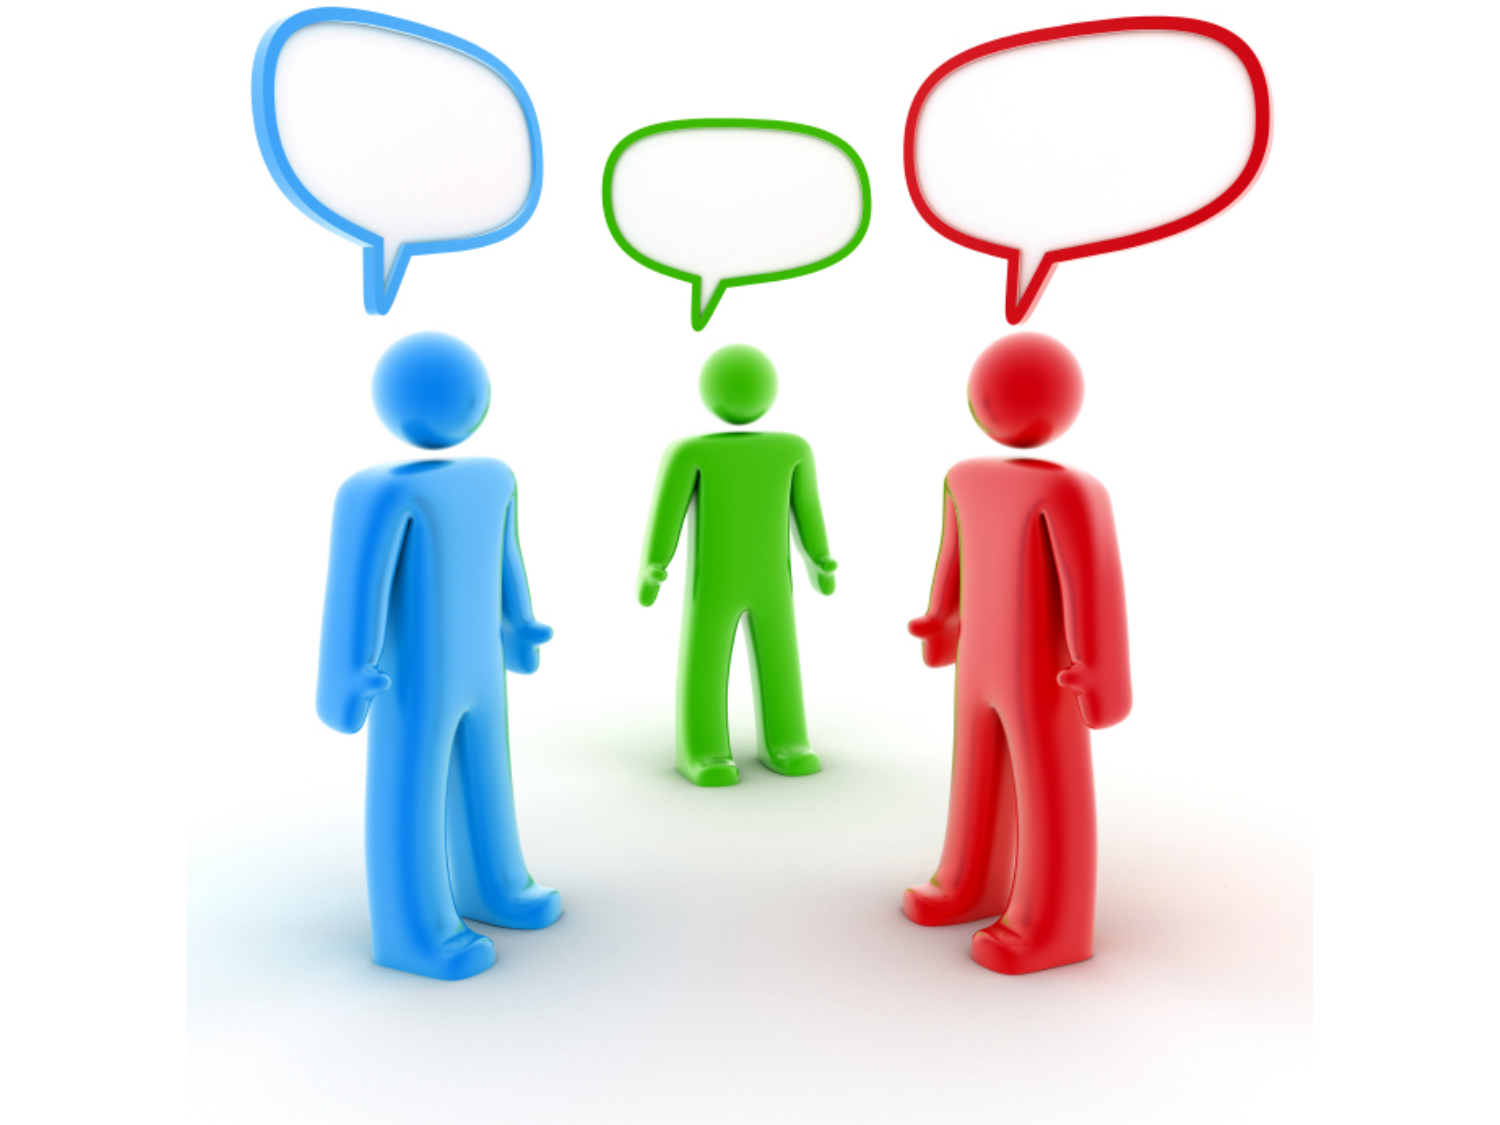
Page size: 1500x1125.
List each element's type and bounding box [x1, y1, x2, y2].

picture [187, 0, 1313, 1125]
